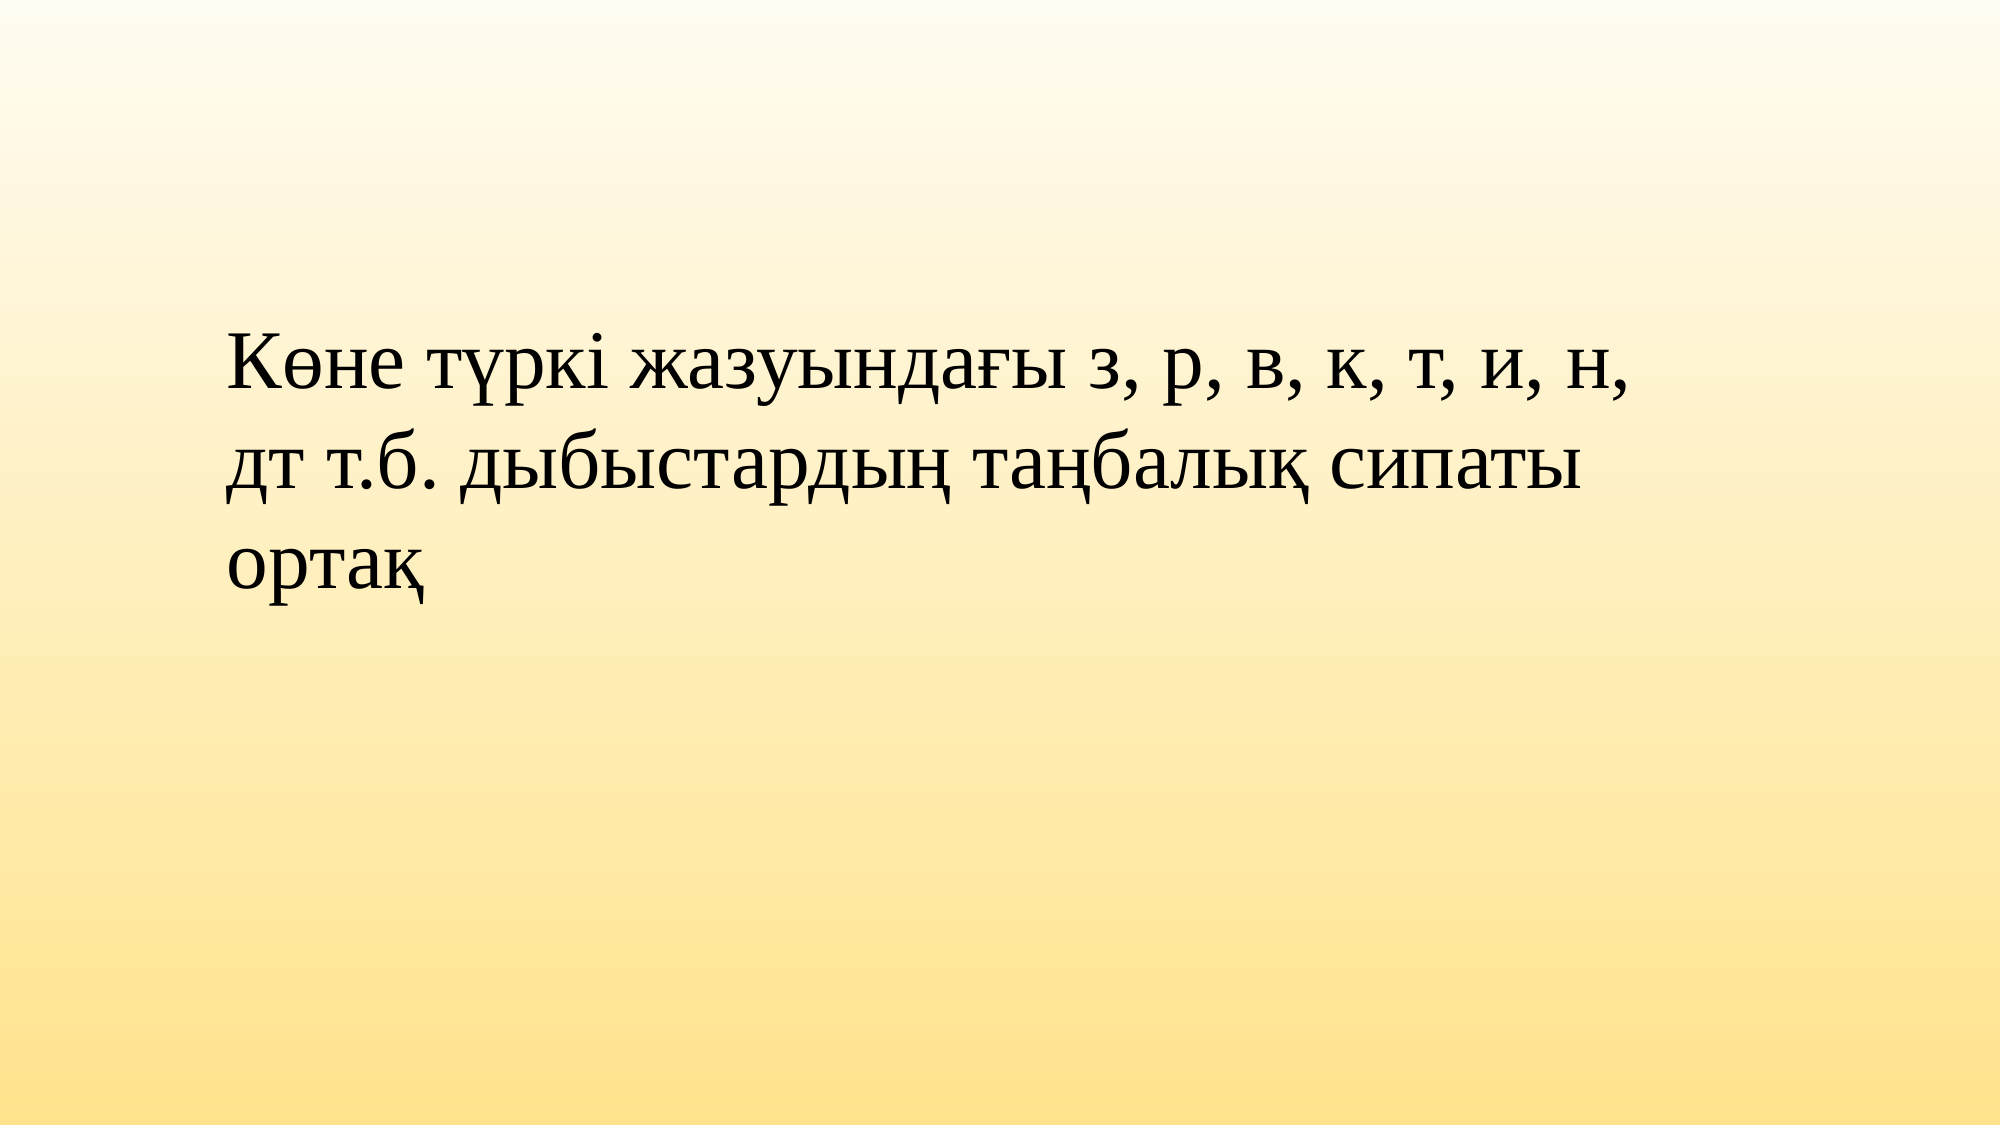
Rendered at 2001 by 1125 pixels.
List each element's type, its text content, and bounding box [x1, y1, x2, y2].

text_box Көне түркі жазуындағы з, р, в, к, т, и, н, дт т.б. дыбыстардың таңбалық сипаты ортақ [212, 297, 1700, 613]
